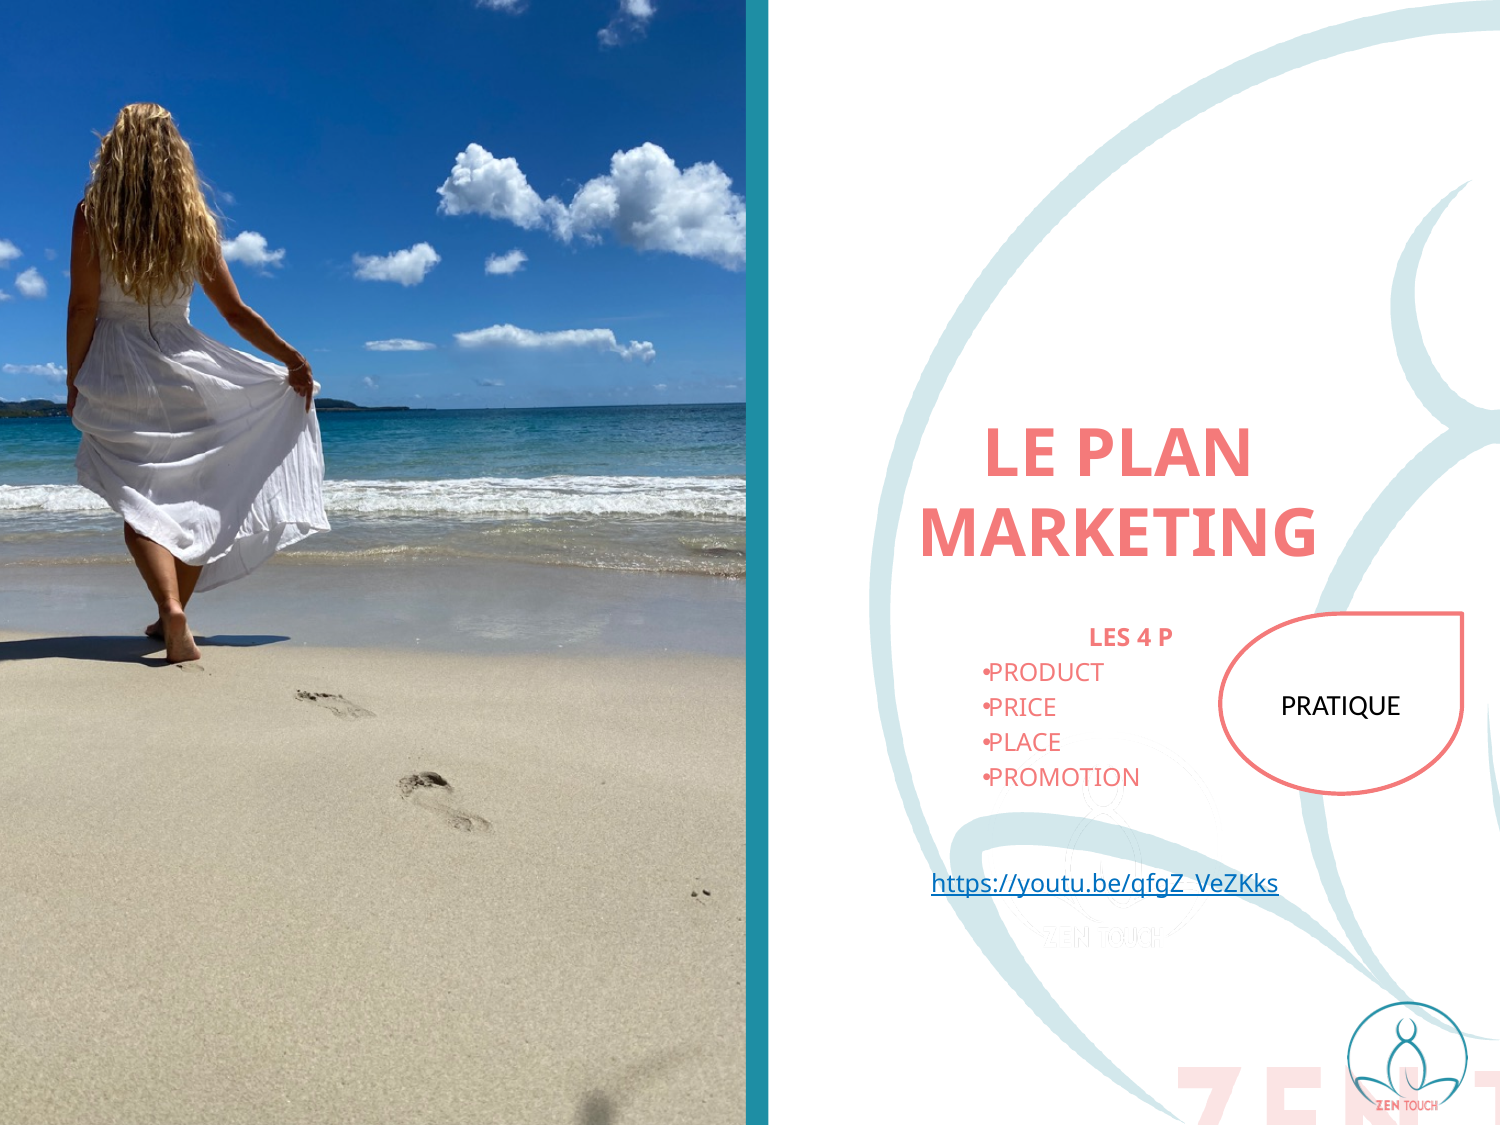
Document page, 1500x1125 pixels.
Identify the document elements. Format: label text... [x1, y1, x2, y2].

list LES 4 P PRODUCT PRICE PLACE PROMOTION https://youtu.be/qfgZ_VeZKks [865, 613, 1397, 910]
picture [1347, 1001, 1468, 1125]
picture [0, 1, 745, 1124]
text_box PRATIQUE [1218, 611, 1465, 796]
title LE PLAN MARKETING [812, 395, 1425, 584]
